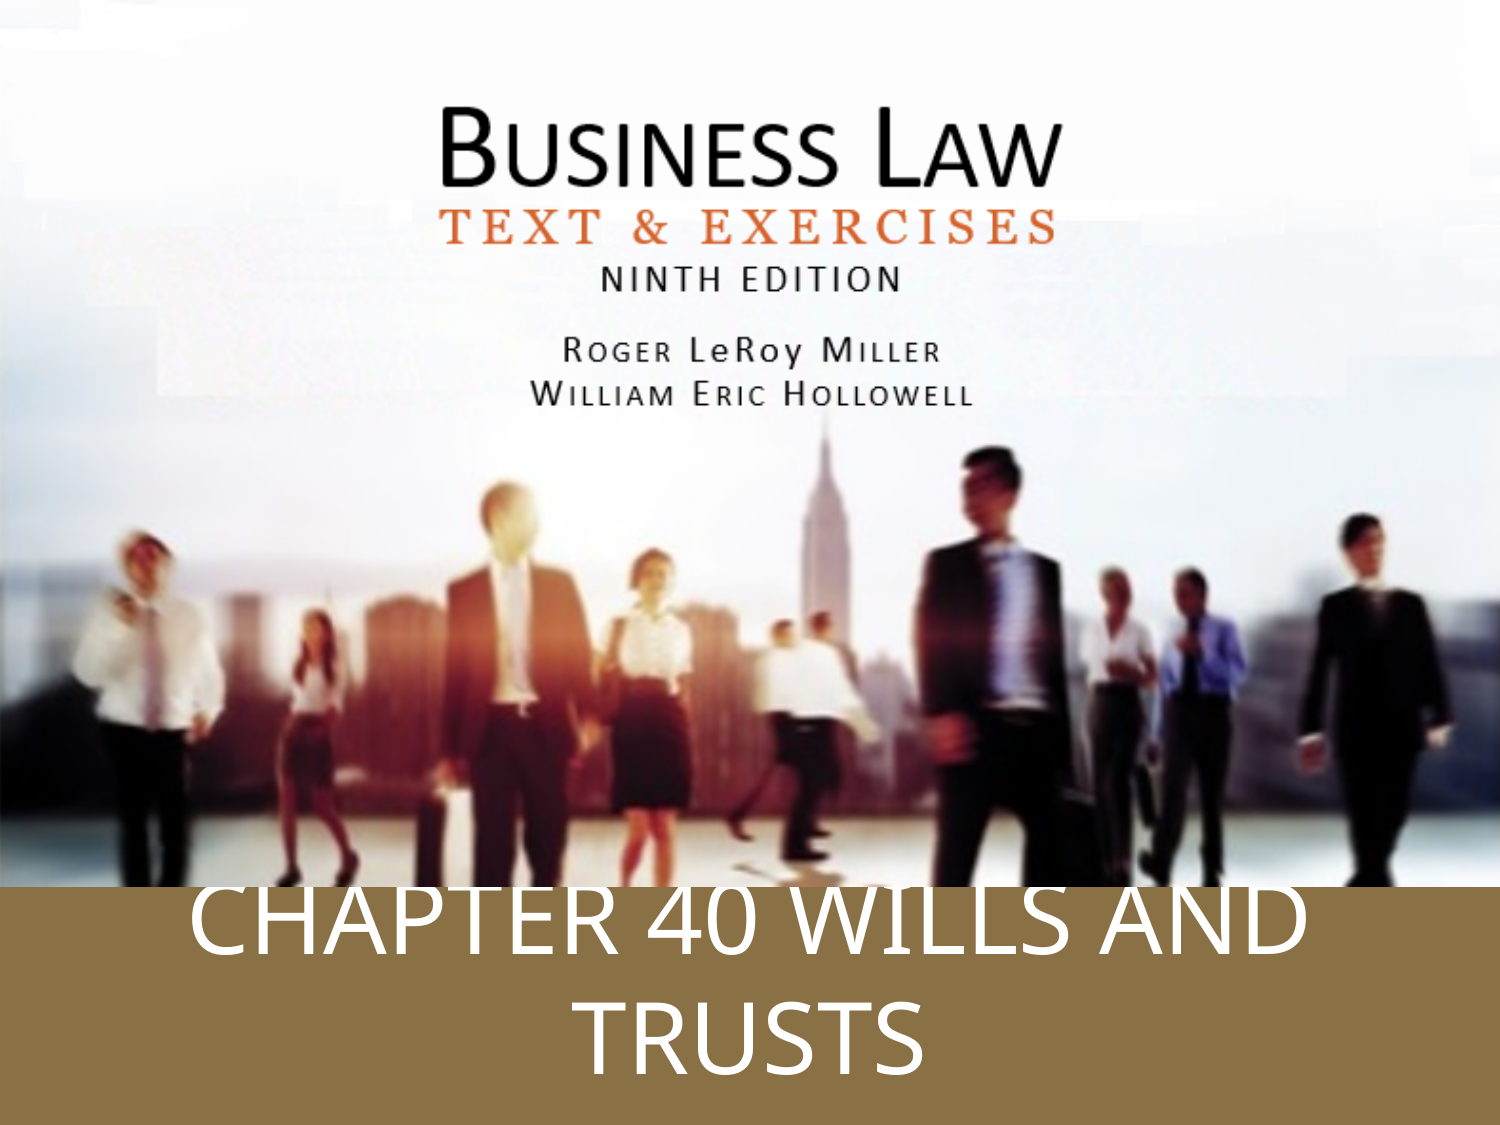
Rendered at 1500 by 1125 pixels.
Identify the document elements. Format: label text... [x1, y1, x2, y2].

picture [0, 0, 1500, 888]
subtitle Chapter 40 Wills and Trusts [0, 893, 1500, 1125]
